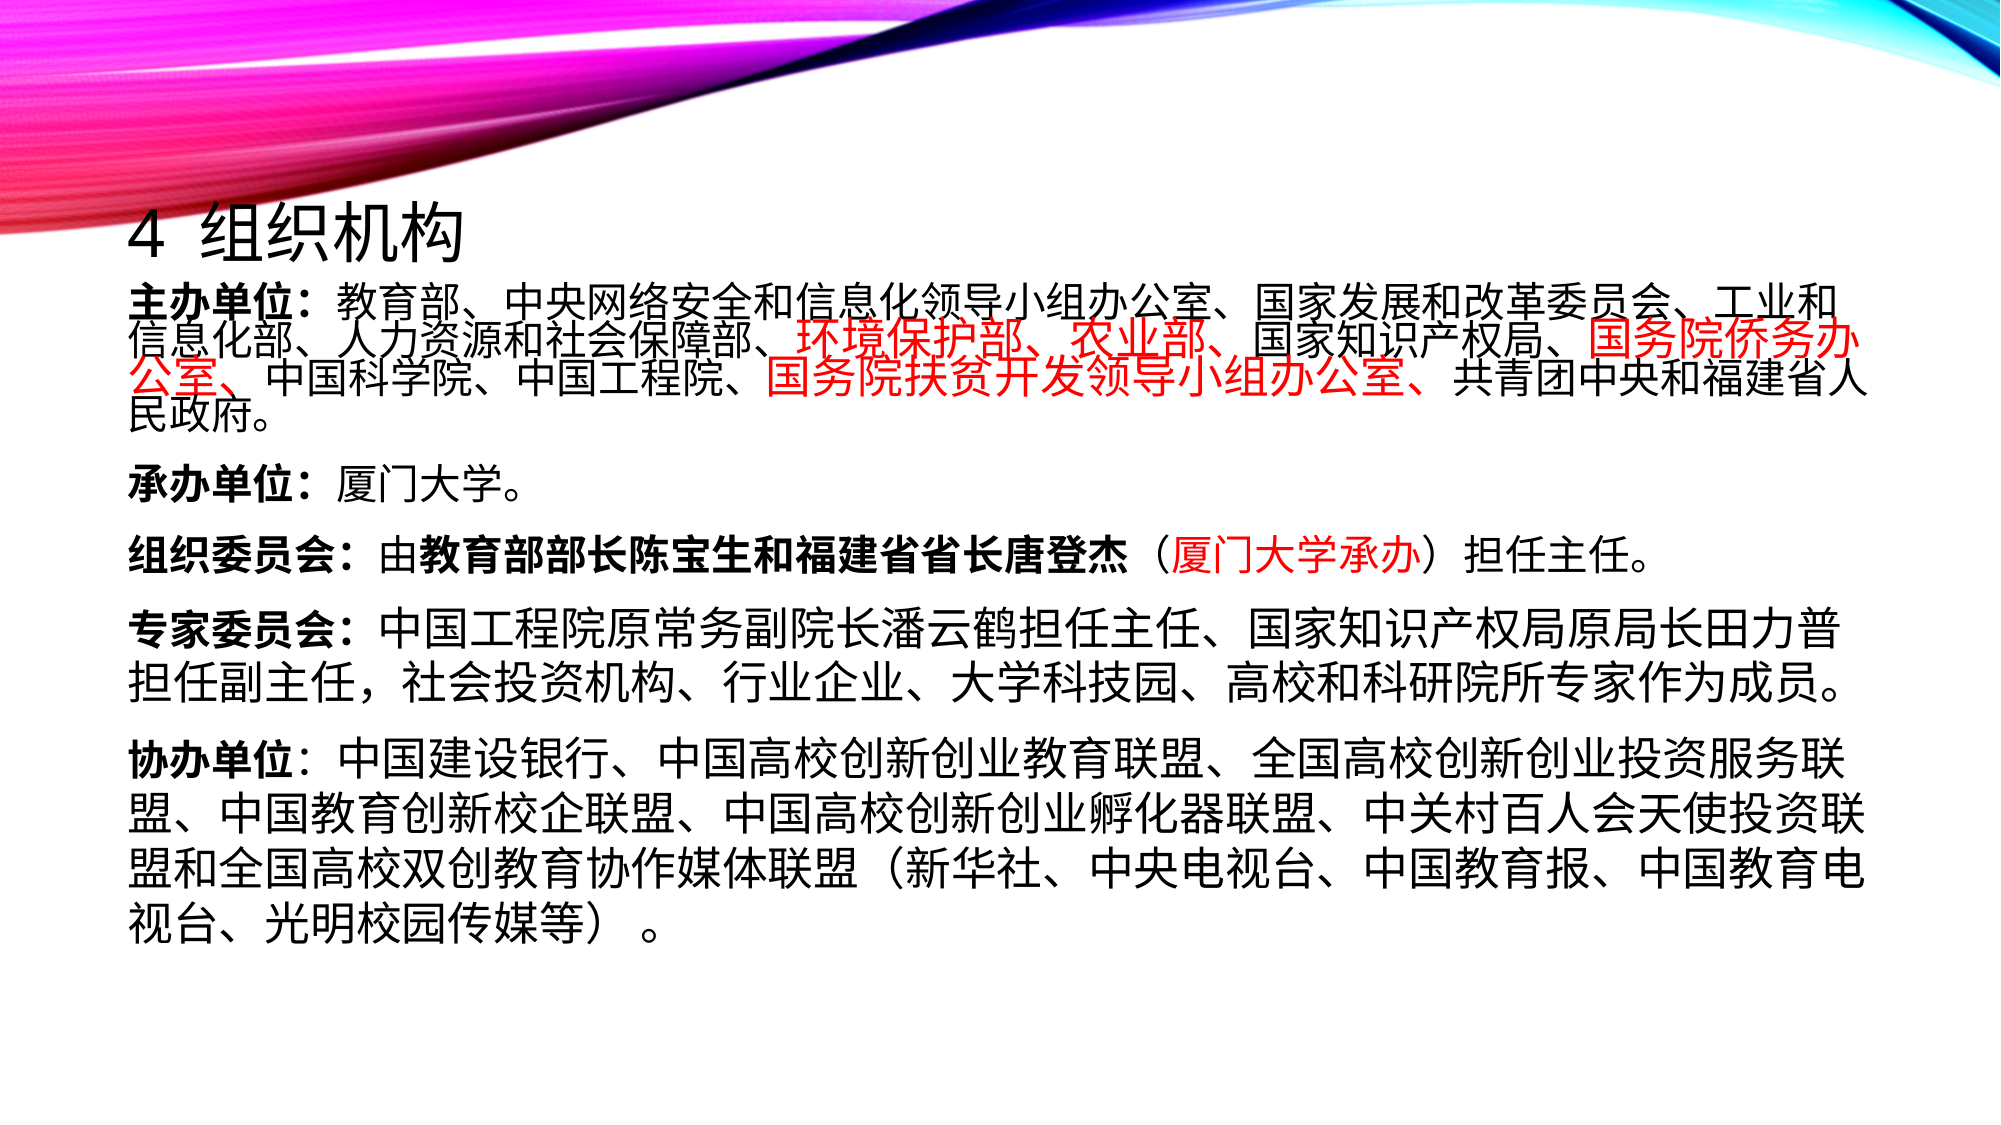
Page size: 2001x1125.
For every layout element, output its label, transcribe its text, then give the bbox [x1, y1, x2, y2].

picture [1910, 0, 2000, 45]
picture [1890, 0, 2000, 75]
list 4 组织机构 主办单位：教育部、中央网络安全和信息化领导小组办公室、国家发展和改革委员会、工业和信息化部、人力资源和社会保障部、环境保护部、农业部、国家知识产权局、国务院侨务办公室、中国科学院、中国工程院、国务院扶贫开发领导小组办公室、共青团中央和福建省人民政府。 承办单位：厦门大学。 组织委员会：由教育部部长陈宝生和福建省省长唐登杰（厦门大学承办）担任主任。 专家委员会：中国工程院原常务副院长潘云鹤担任主任、国家知识产权局原局长田力普担任副主任，社会投资机构、行业企业、大学科技园、高校和科研院所专家作为成员。 协办单位：中国建设银行、中国高校创新创业教育联盟、全国高校创新创业投资服务联盟、中国教育创新校企联盟、中国高校创新创业孵化器联盟、中关村百人会天使投资联盟和全国高校双创教育协作媒体联盟（新华社、中央电视台、中国教育报、中国教育电视台、光明校园传媒等） 。 [112, 205, 1888, 1078]
picture [0, 0, 2000, 237]
